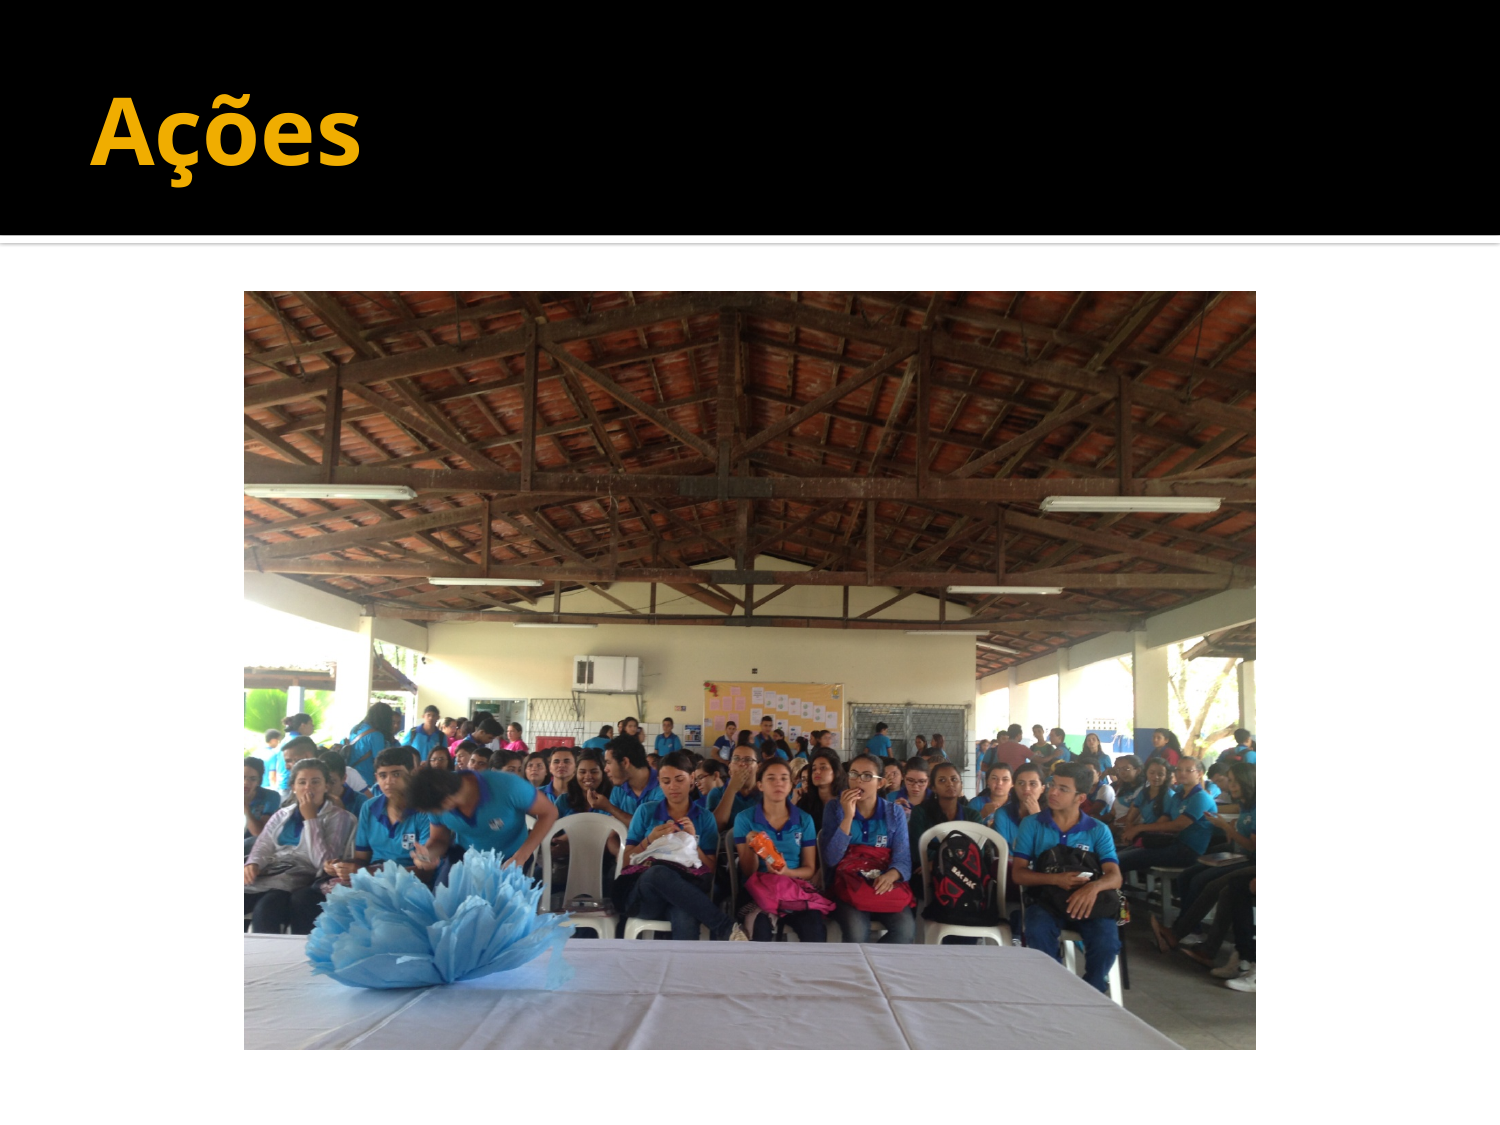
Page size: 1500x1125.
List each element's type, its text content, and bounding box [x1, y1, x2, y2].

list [244, 291, 1256, 1050]
title Ações [75, 25, 1425, 231]
